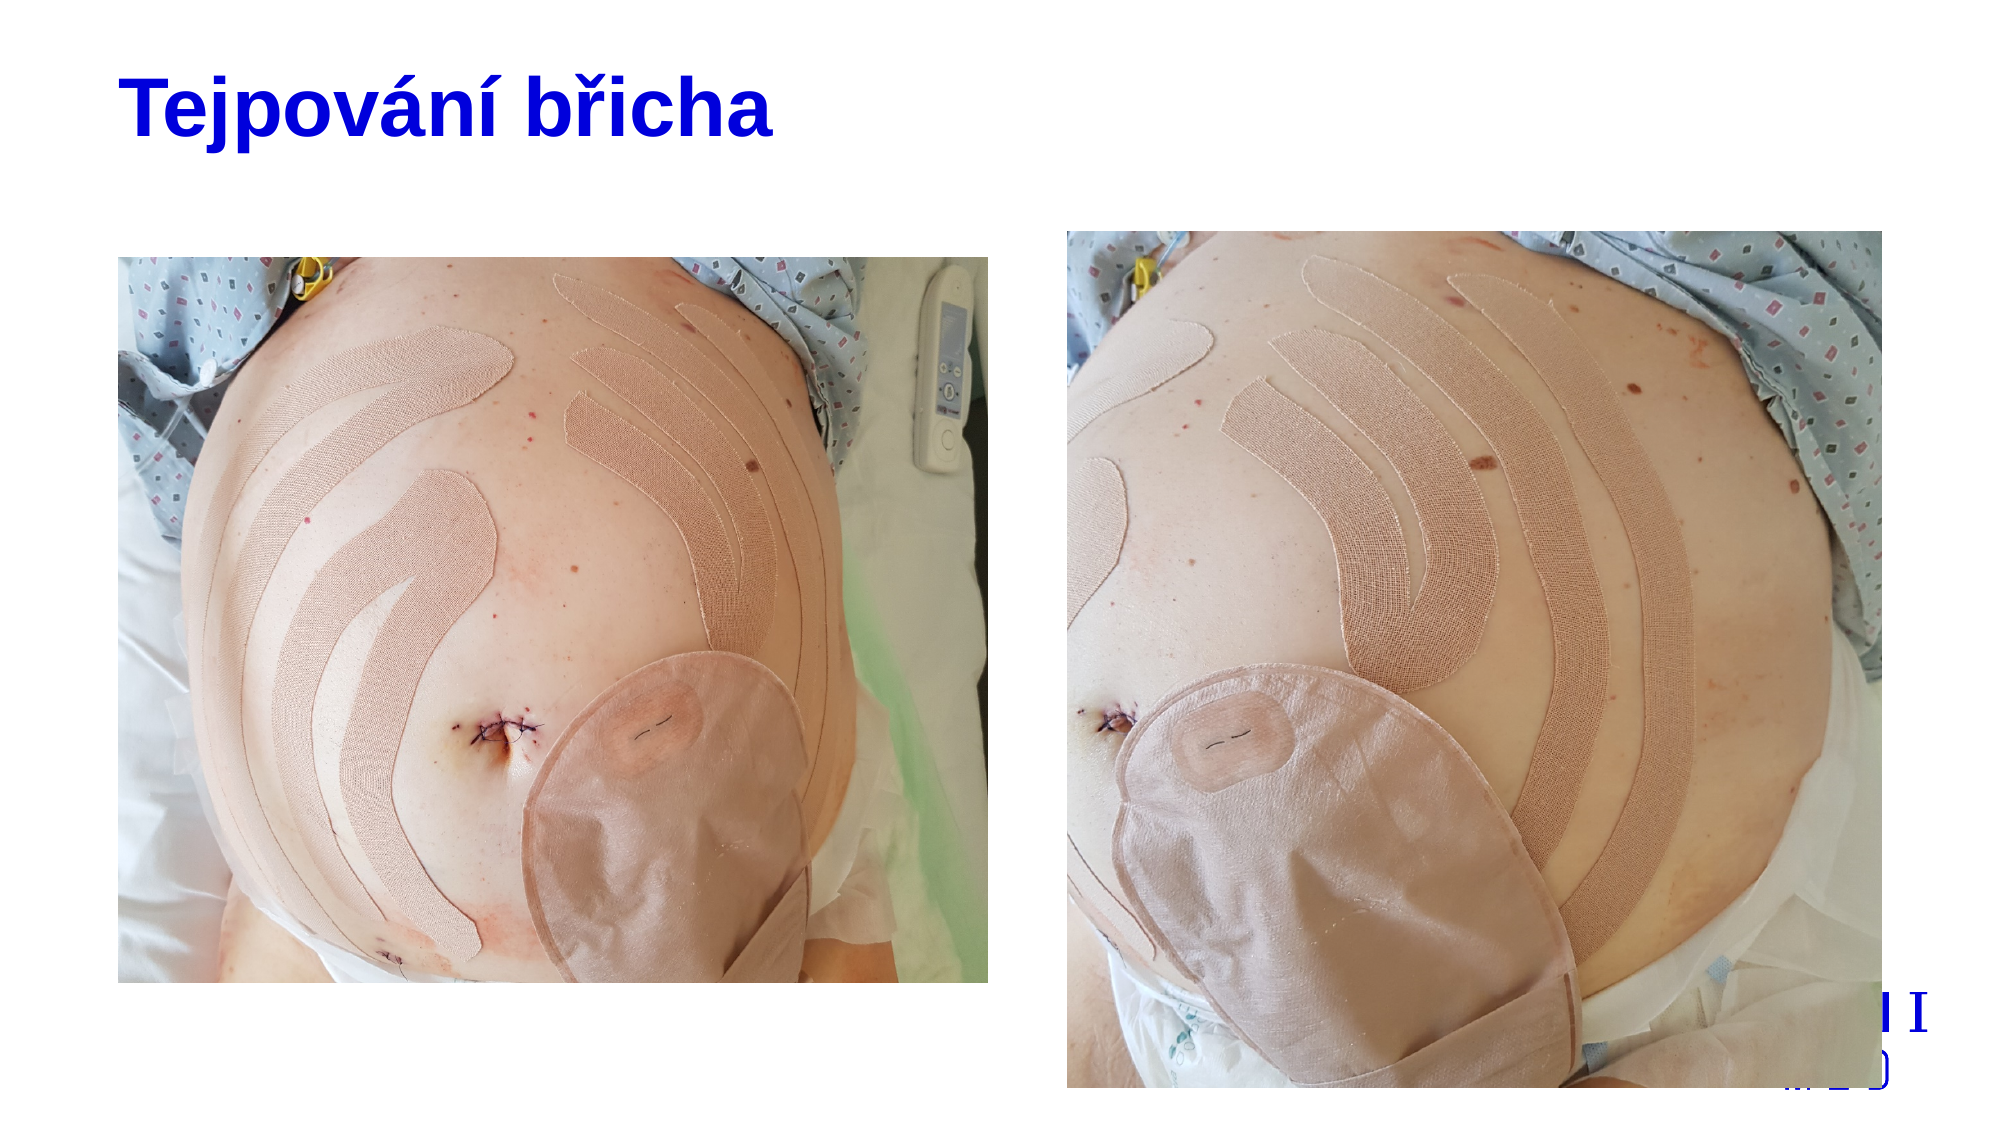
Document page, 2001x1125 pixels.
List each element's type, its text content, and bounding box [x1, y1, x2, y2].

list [117, 257, 988, 983]
picture [1045, 231, 1903, 1088]
title Tejpování břicha [118, 69, 1883, 193]
